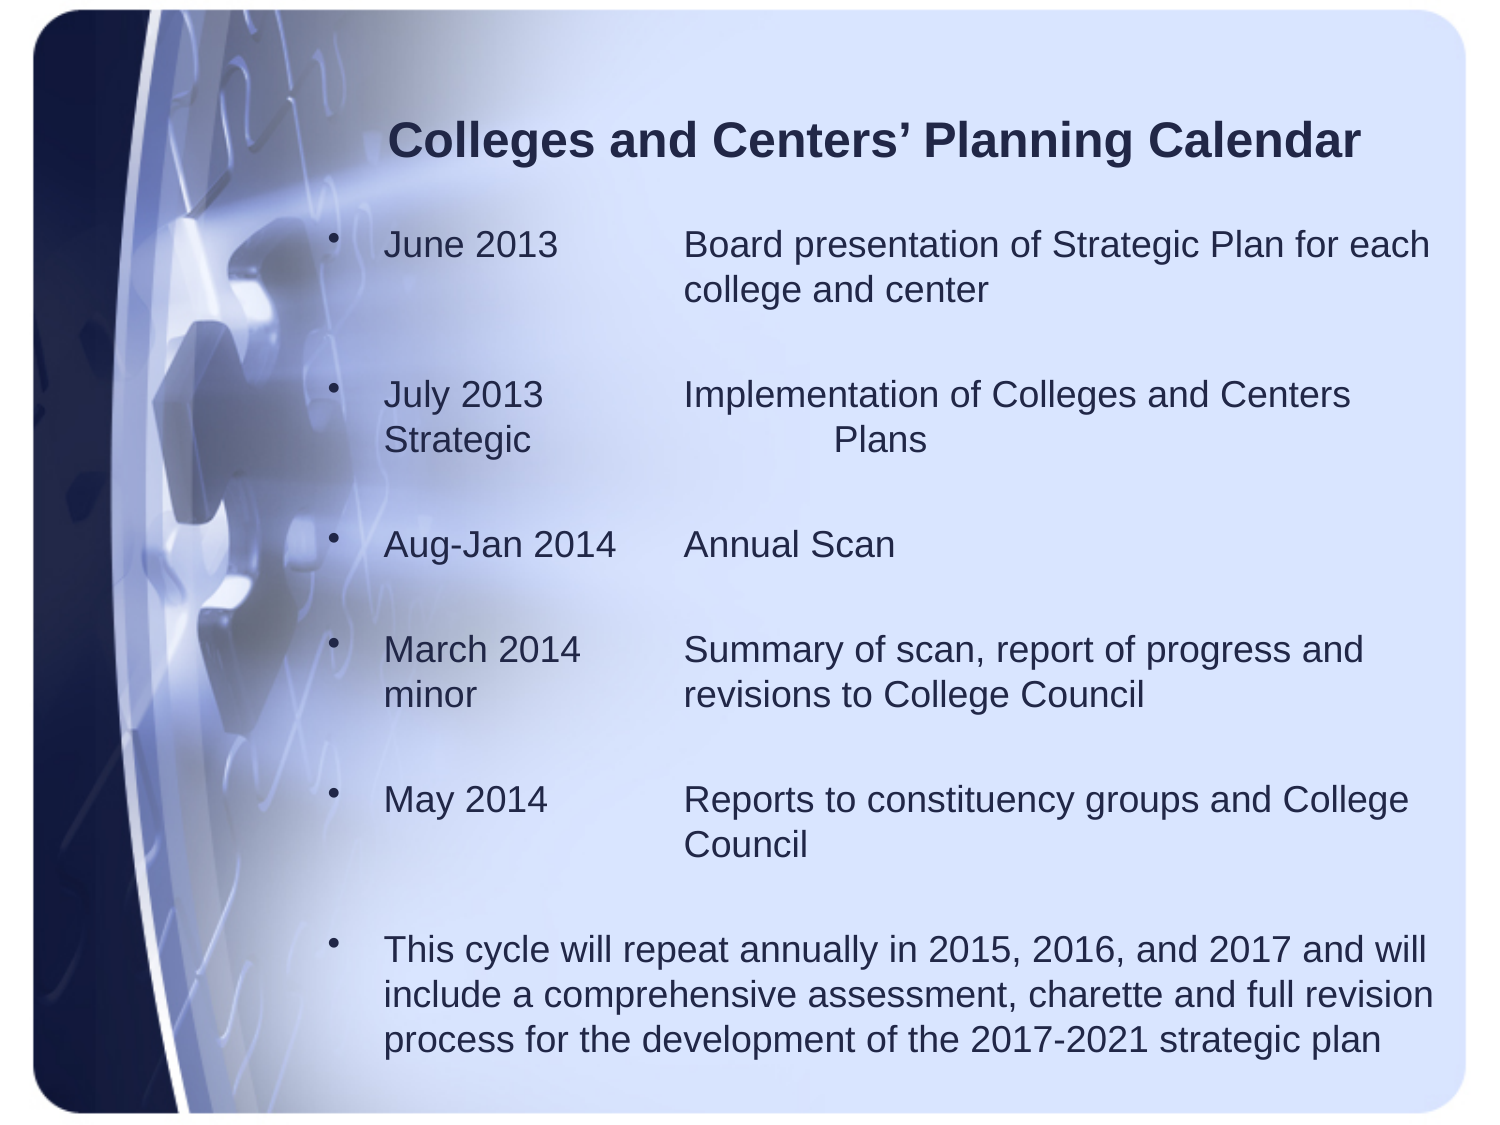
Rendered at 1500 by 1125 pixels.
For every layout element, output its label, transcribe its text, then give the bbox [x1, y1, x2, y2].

title Colleges and Centers’ Planning Calendar [287, 24, 1463, 250]
picture [0, 0, 1500, 1125]
list June 2013 Board presentation of Strategic Plan for each college and center July 2013 Implementation of Colleges and Centers Strategic Plans Aug-Jan 2014 Annual Scan March 2014 Summary of scan, report of progress and minor revisions to College Council May 2014 Reports to constituency groups and College Council This cycle will repeat annually in 2015, 2016, and 2017 and will include a comprehensive assessment, charette and full revision process for the development of the 2017-2021 strategic plan [312, 212, 1475, 1088]
